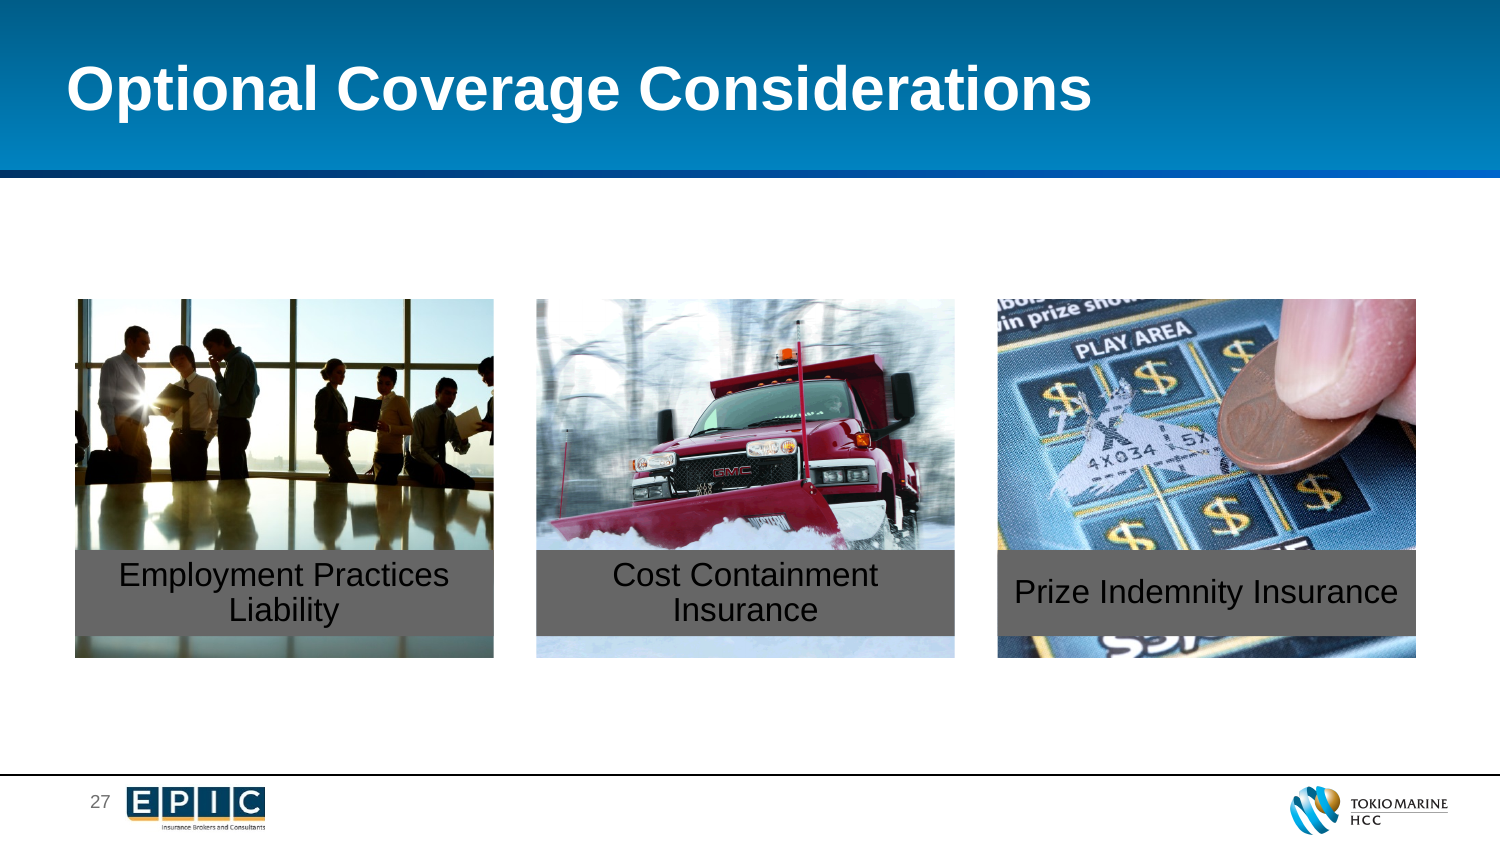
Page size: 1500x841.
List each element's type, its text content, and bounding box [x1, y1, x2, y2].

picture [124, 783, 266, 833]
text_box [74, 121, 1417, 836]
text_box Optional Coverage Considerations [0, 0, 1500, 170]
